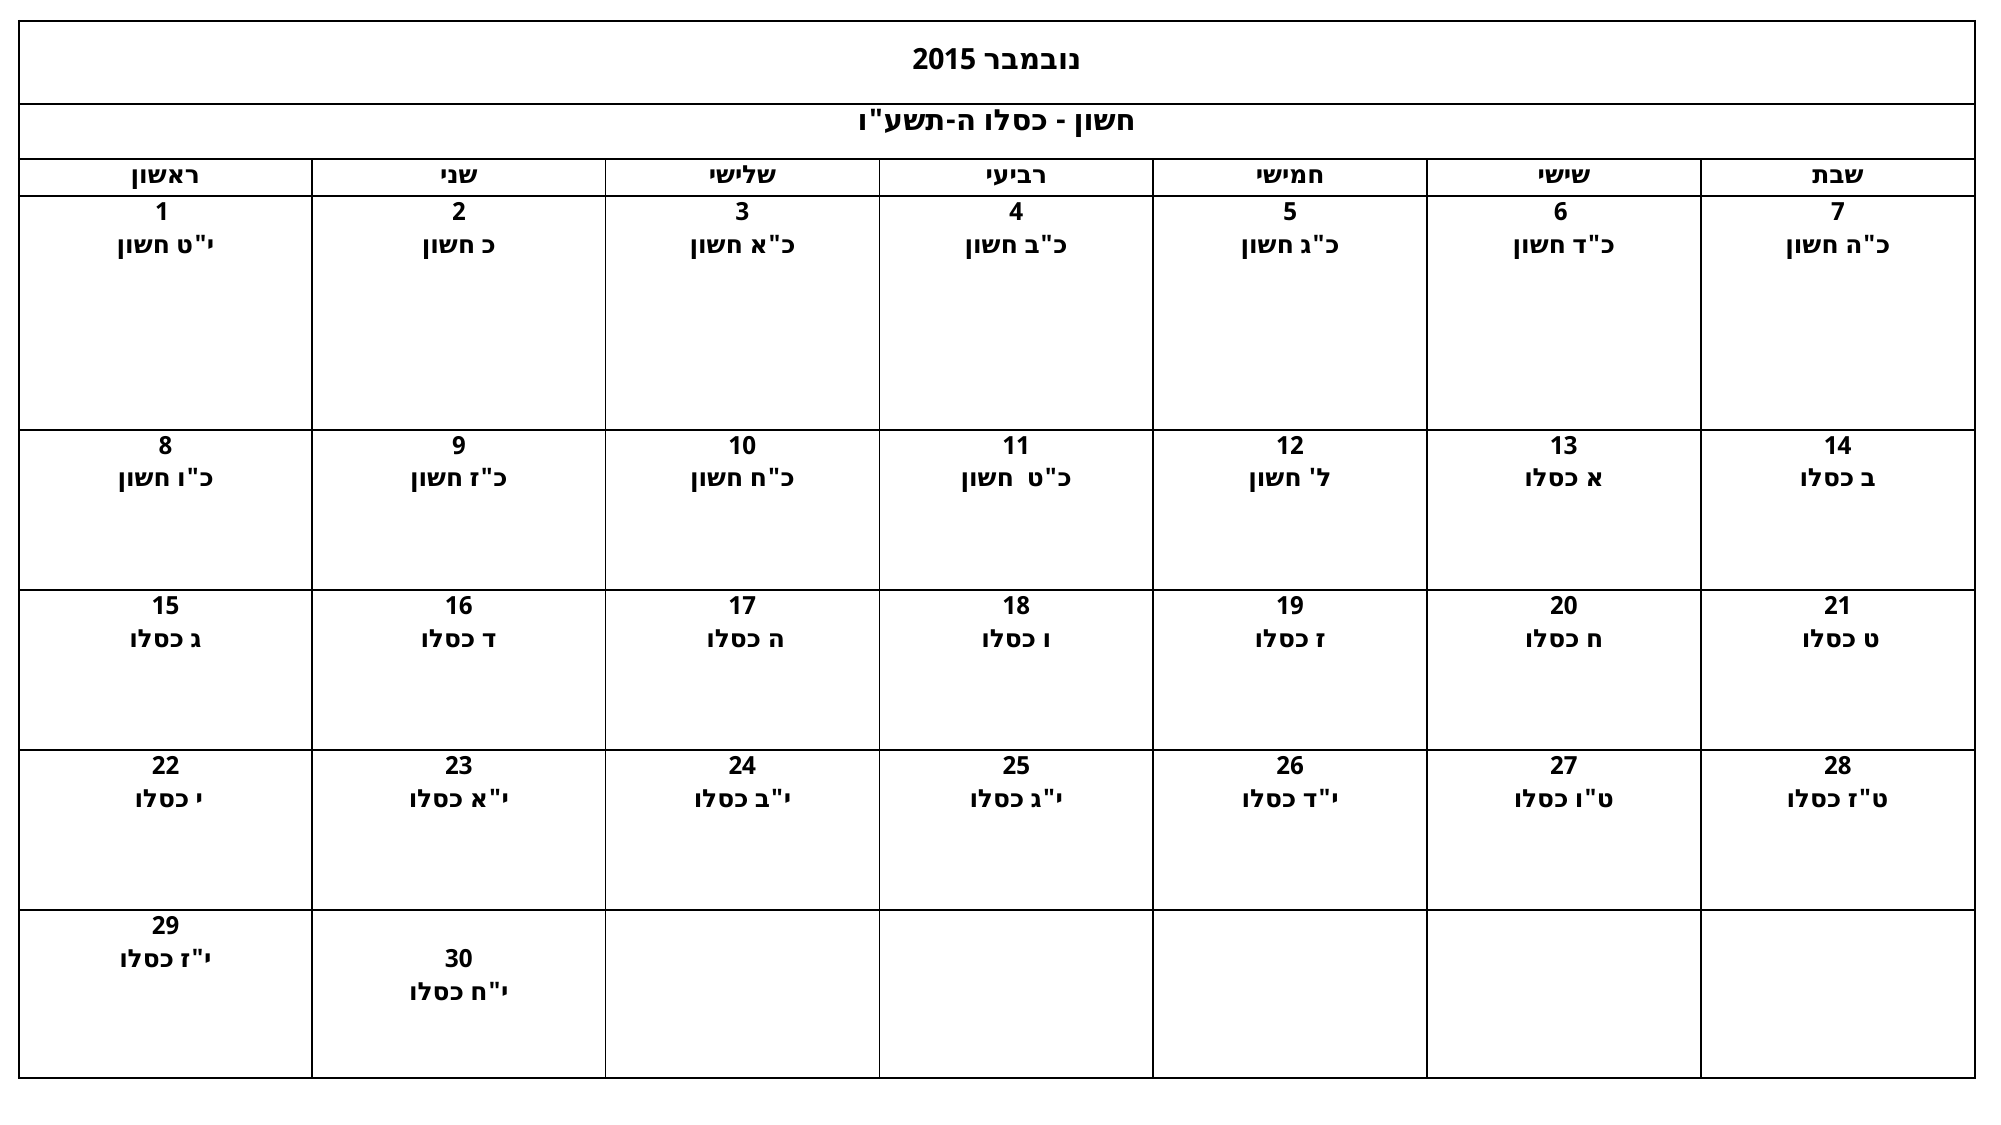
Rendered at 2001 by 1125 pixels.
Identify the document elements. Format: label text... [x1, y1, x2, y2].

table_cell [1702, 911, 1974, 1077]
table_cell 24 י"ב כסלו [606, 751, 879, 909]
table_cell 26 י"ד כסלו [1154, 751, 1426, 909]
table_cell 17 ה כסלו [606, 591, 879, 749]
table_cell 6 כ"ד חשון [1428, 197, 1700, 429]
table_cell 4 כ"ב חשון [880, 197, 1152, 429]
table_cell 21 ט כסלו [1702, 591, 1974, 749]
table_cell 23 י"א כסלו [313, 751, 605, 909]
table_cell 28 ט"ז כסלו [1702, 751, 1974, 909]
table_cell 5 כ"ג חשון [1154, 197, 1426, 429]
table_cell חמישי [1154, 160, 1426, 195]
table_cell 27 ט"ו כסלו [1428, 751, 1700, 909]
table_cell 30 י"ח כסלו [313, 911, 605, 1077]
table_cell 20 ח כסלו [1428, 591, 1700, 749]
table_cell 2 כ חשון [313, 197, 605, 429]
table_cell 13 א כסלו [1428, 431, 1700, 589]
table_cell 15 ג כסלו [20, 591, 311, 749]
table_cell חשון - כסלו ה-תשע"ו [20, 105, 1974, 158]
table_cell 12 ל' חשון [1154, 431, 1426, 589]
table_cell [1154, 911, 1426, 1077]
table_cell 8 כ"ו חשון [20, 431, 311, 589]
table_cell 18 ו כסלו [880, 591, 1152, 749]
table_cell 29 י"ז כסלו [20, 911, 311, 1077]
table_cell [606, 911, 879, 1077]
table_cell [1428, 911, 1700, 1077]
table_cell שבת [1702, 160, 1974, 195]
table_cell 11 כ"ט חשון [880, 431, 1152, 589]
table_cell 3 כ"א חשון [606, 197, 879, 429]
table_header נובמבר 2015 [20, 22, 1974, 103]
table_cell 1 י"ט חשון [20, 197, 311, 429]
table_cell 16 ד כסלו [313, 591, 605, 749]
table_cell ראשון [20, 160, 311, 195]
table_cell רביעי [880, 160, 1152, 195]
table_cell שני [313, 160, 605, 195]
table_cell 19 ז כסלו [1154, 591, 1426, 749]
table_cell 7 כ"ה חשון [1702, 197, 1974, 429]
table_cell 14 ב כסלו [1702, 431, 1974, 589]
table_cell 9 כ"ז חשון [313, 431, 605, 589]
table_cell שישי [1428, 160, 1700, 195]
table_cell 25 י"ג כסלו [880, 751, 1152, 909]
table_cell 10 כ"ח חשון [606, 431, 879, 589]
table_cell שלישי [606, 160, 879, 195]
table_cell 22 י כסלו [20, 751, 311, 909]
table_cell [880, 911, 1152, 1077]
